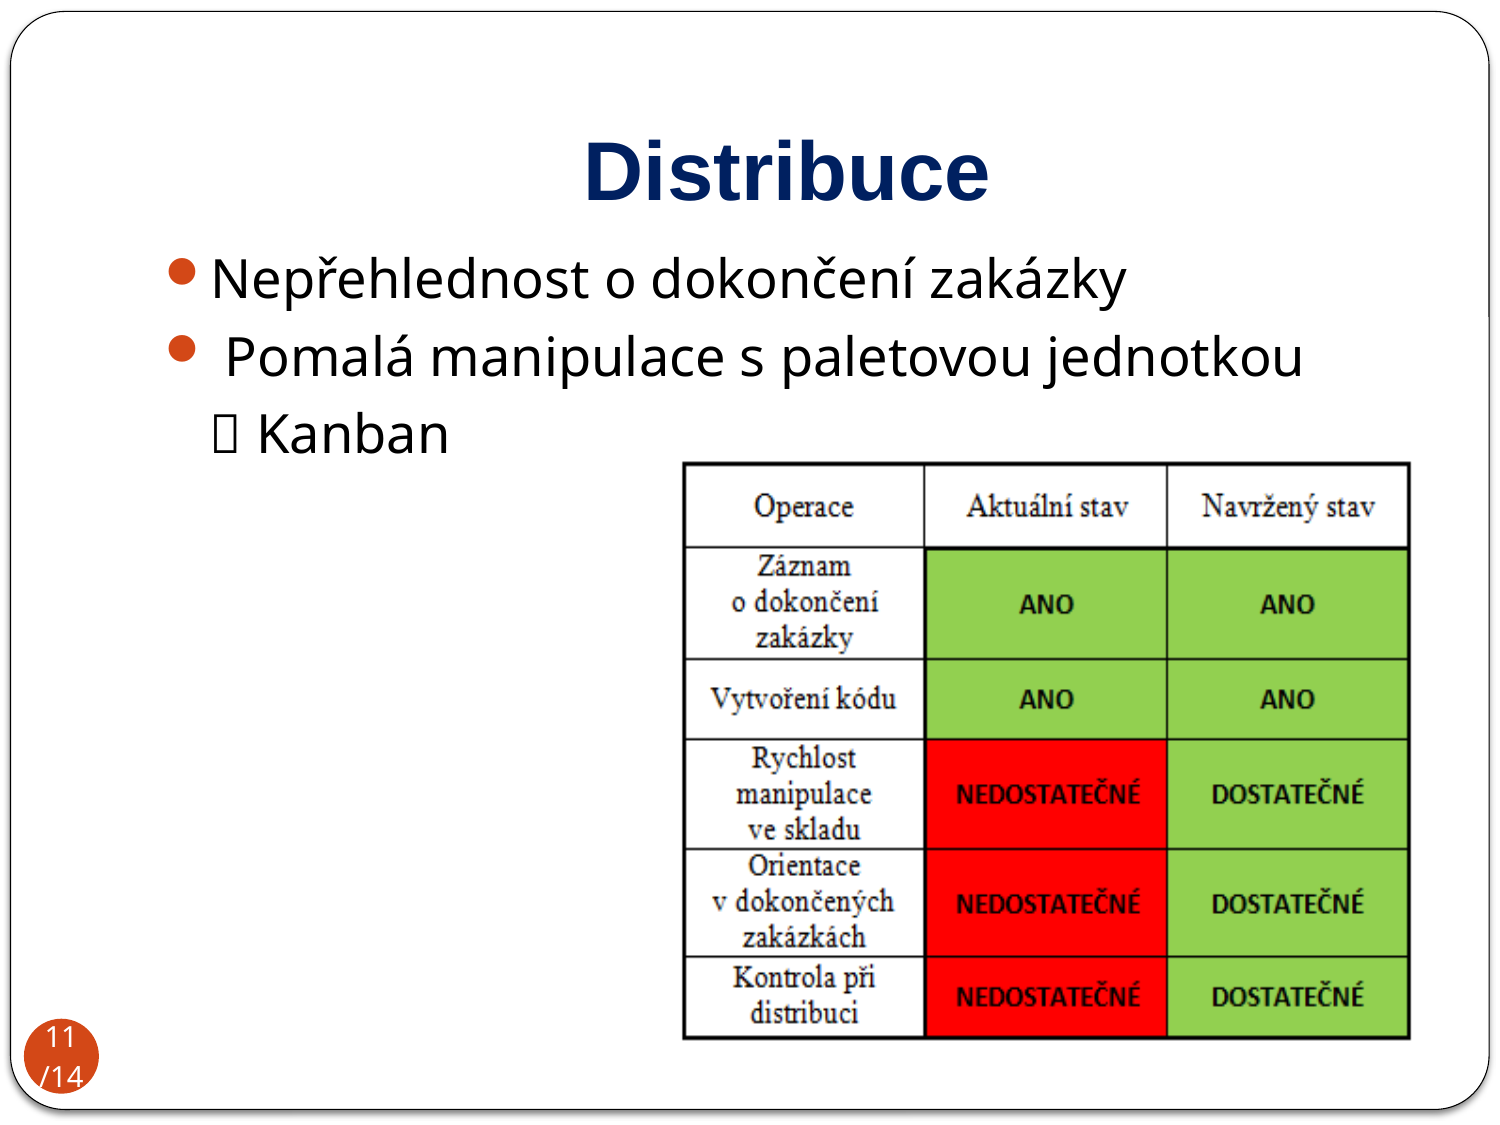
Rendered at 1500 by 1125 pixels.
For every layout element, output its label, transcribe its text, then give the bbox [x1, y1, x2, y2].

slide_number 11/14 [23, 1018, 99, 1094]
picture [678, 455, 1415, 1049]
title Distribuce [150, 45, 1425, 233]
list Nepřehlednost o dokončení zakázky Pomalá manipulace s paletovou jednotkou  Kanban [150, 237, 1425, 988]
